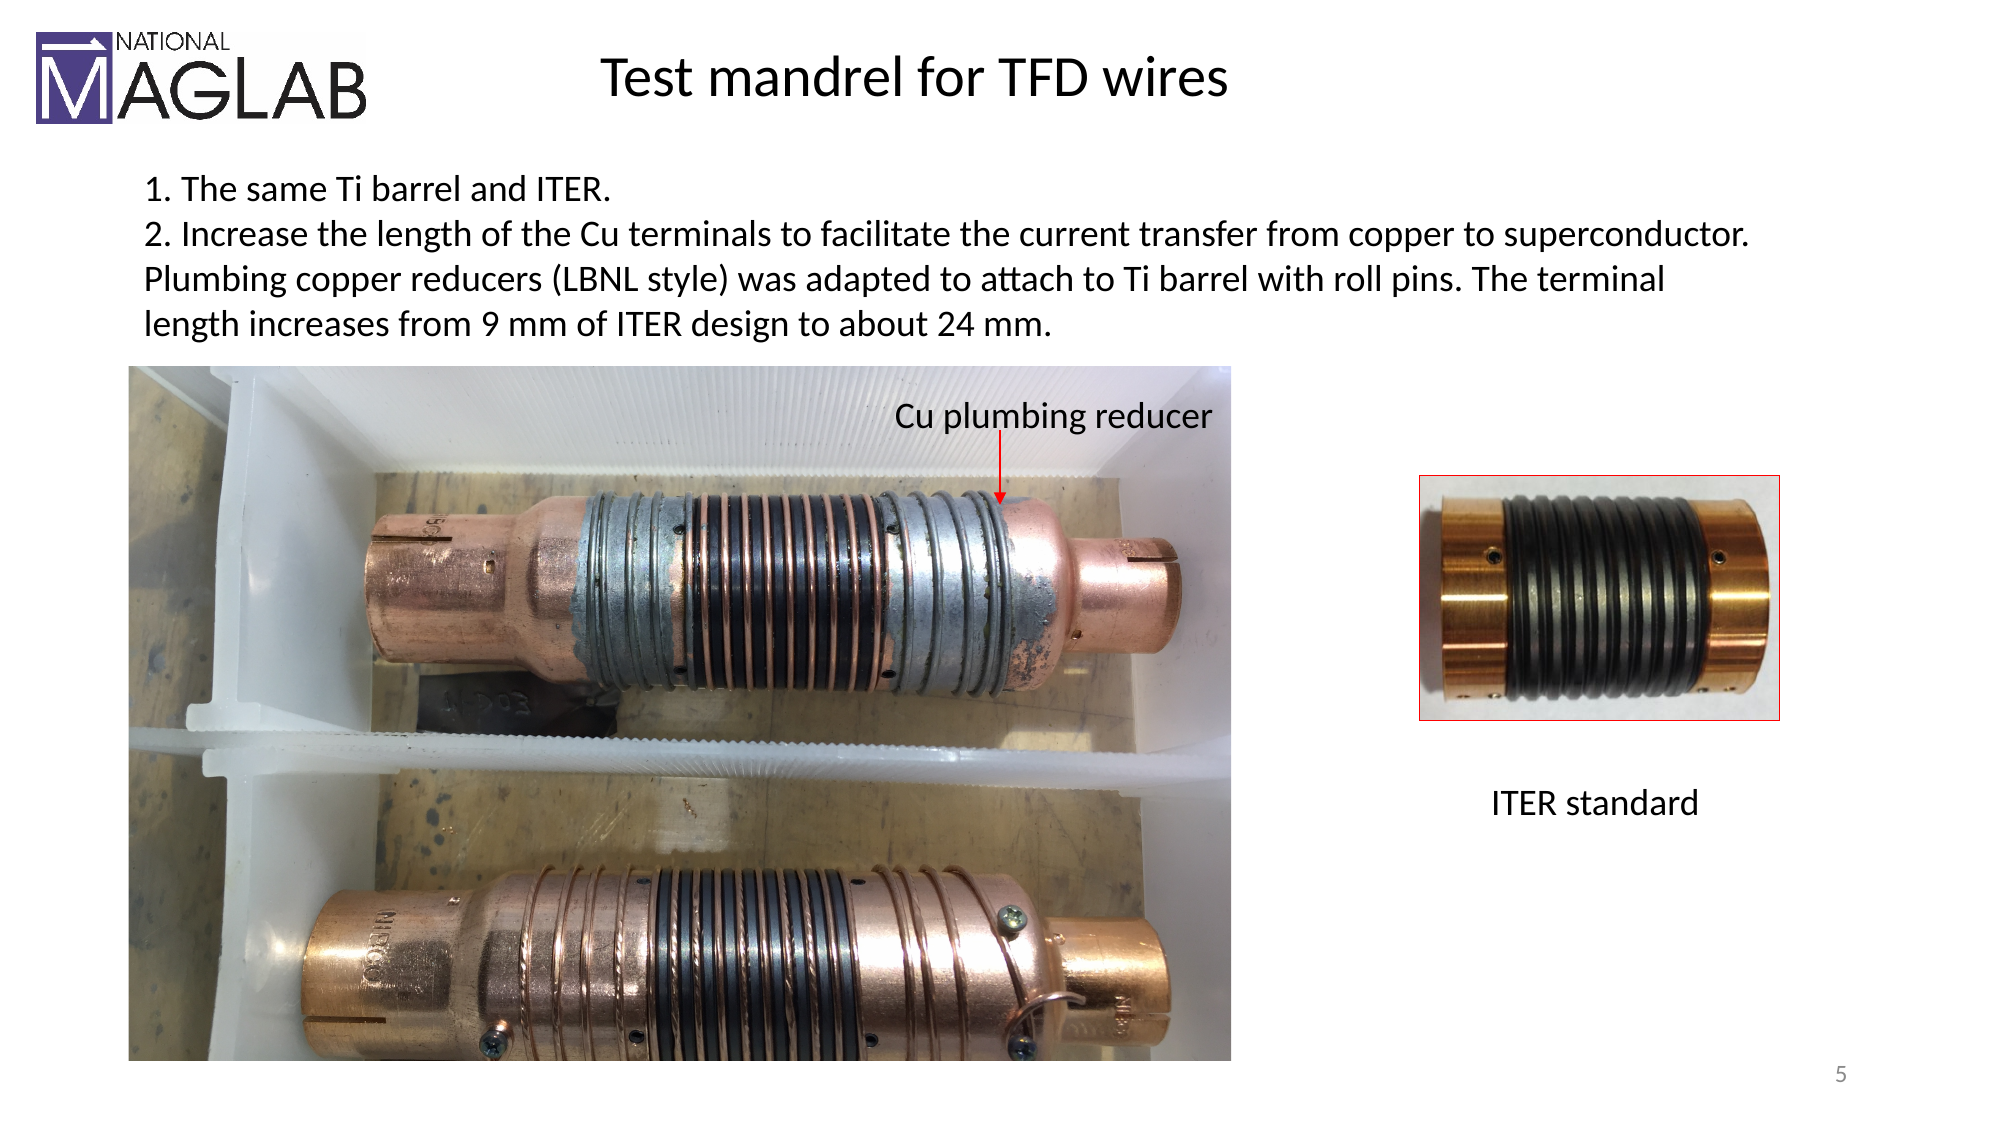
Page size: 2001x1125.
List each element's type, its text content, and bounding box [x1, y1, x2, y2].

picture [36, 32, 366, 124]
text_box Test mandrel for TFD wires [372, 38, 1458, 145]
text_box ITER standard [1476, 770, 1771, 831]
picture [1419, 475, 1780, 721]
text_box Cu plumbing reducer [1232, 383, 1241, 444]
text_box 1. The same Ti barrel and ITER. 2. Increase the length of the Cu terminals to facilitate the current transfer from copper to superconductor. Plumbing copper reducers (LBNL style) was adapted to attach to Ti barrel with roll pins. The terminal length increases from 9 mm of ITER design to about 24 mm. [129, 157, 1771, 352]
picture [128, 366, 1232, 1061]
slide_number 5 [1412, 1042, 1863, 1103]
